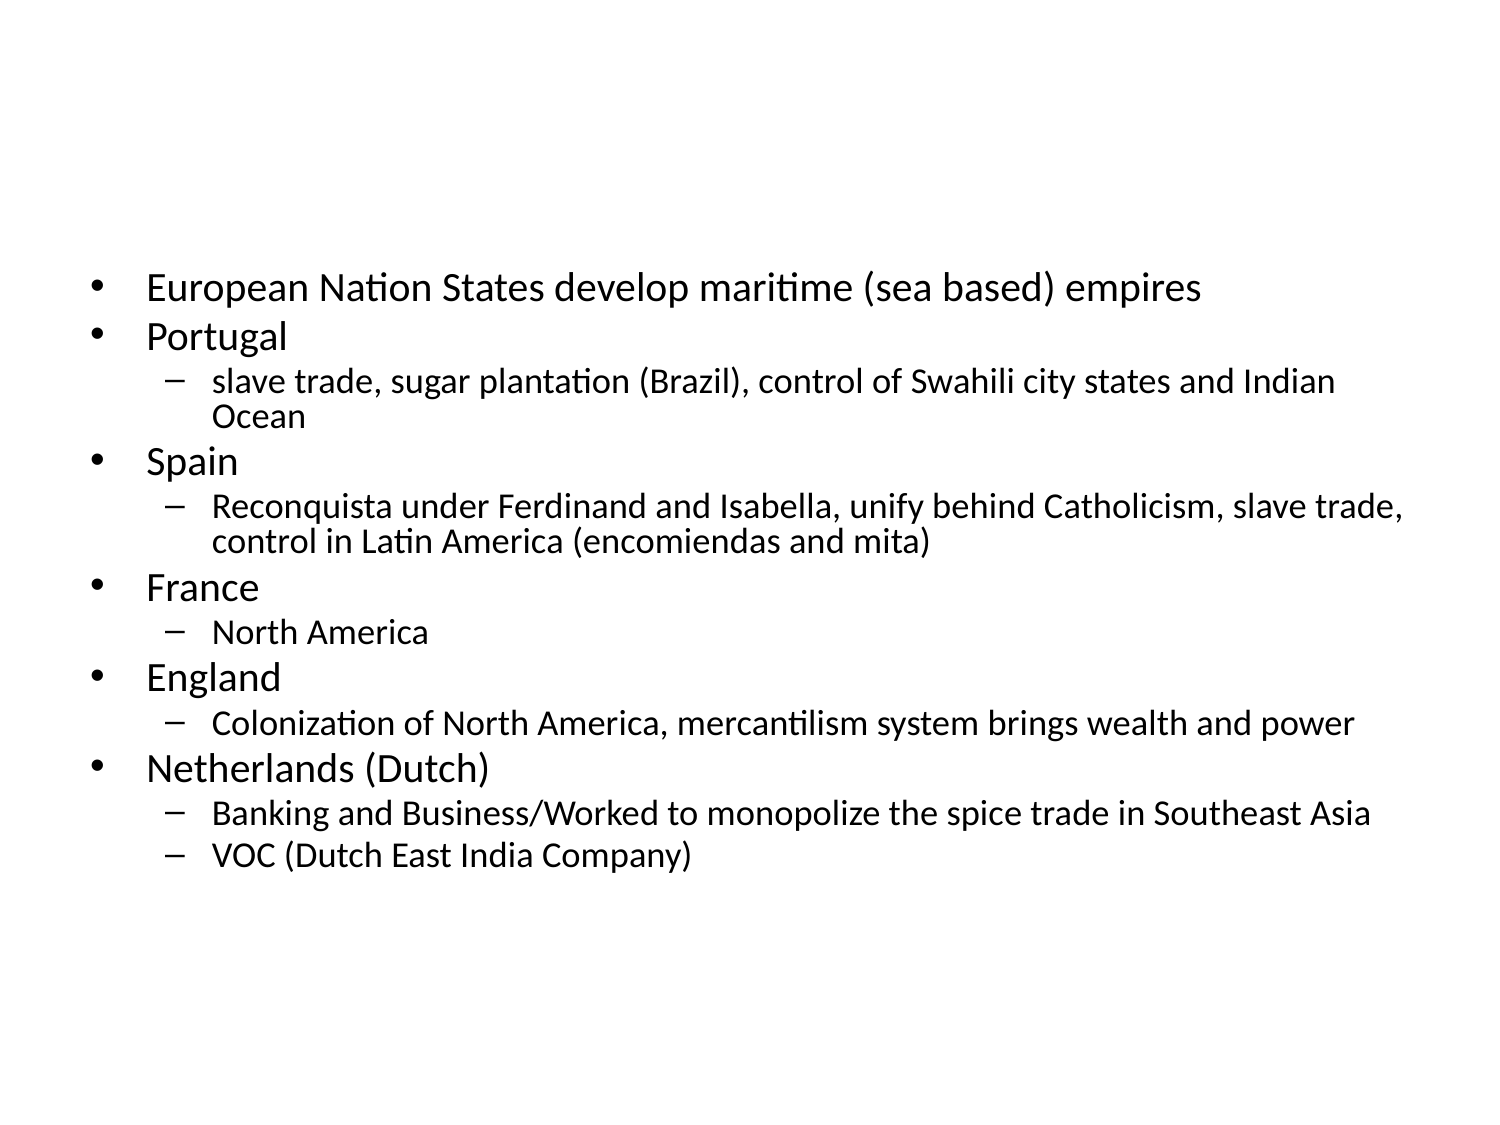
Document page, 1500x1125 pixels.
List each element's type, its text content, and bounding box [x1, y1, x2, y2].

list European Nation States develop maritime (sea based) empires Portugal slave trade, sugar plantation (Brazil), control of Swahili city states and Indian Ocean Spain Reconquista under Ferdinand and Isabella, unify behind Catholicism, slave trade, control in Latin America (encomiendas and mita) France North America England Colonization of North America, mercantilism system brings wealth and power Netherlands (Dutch) Banking and Business/Worked to monopolize the spice trade in Southeast Asia VOC (Dutch East India Company) [75, 262, 1425, 1005]
